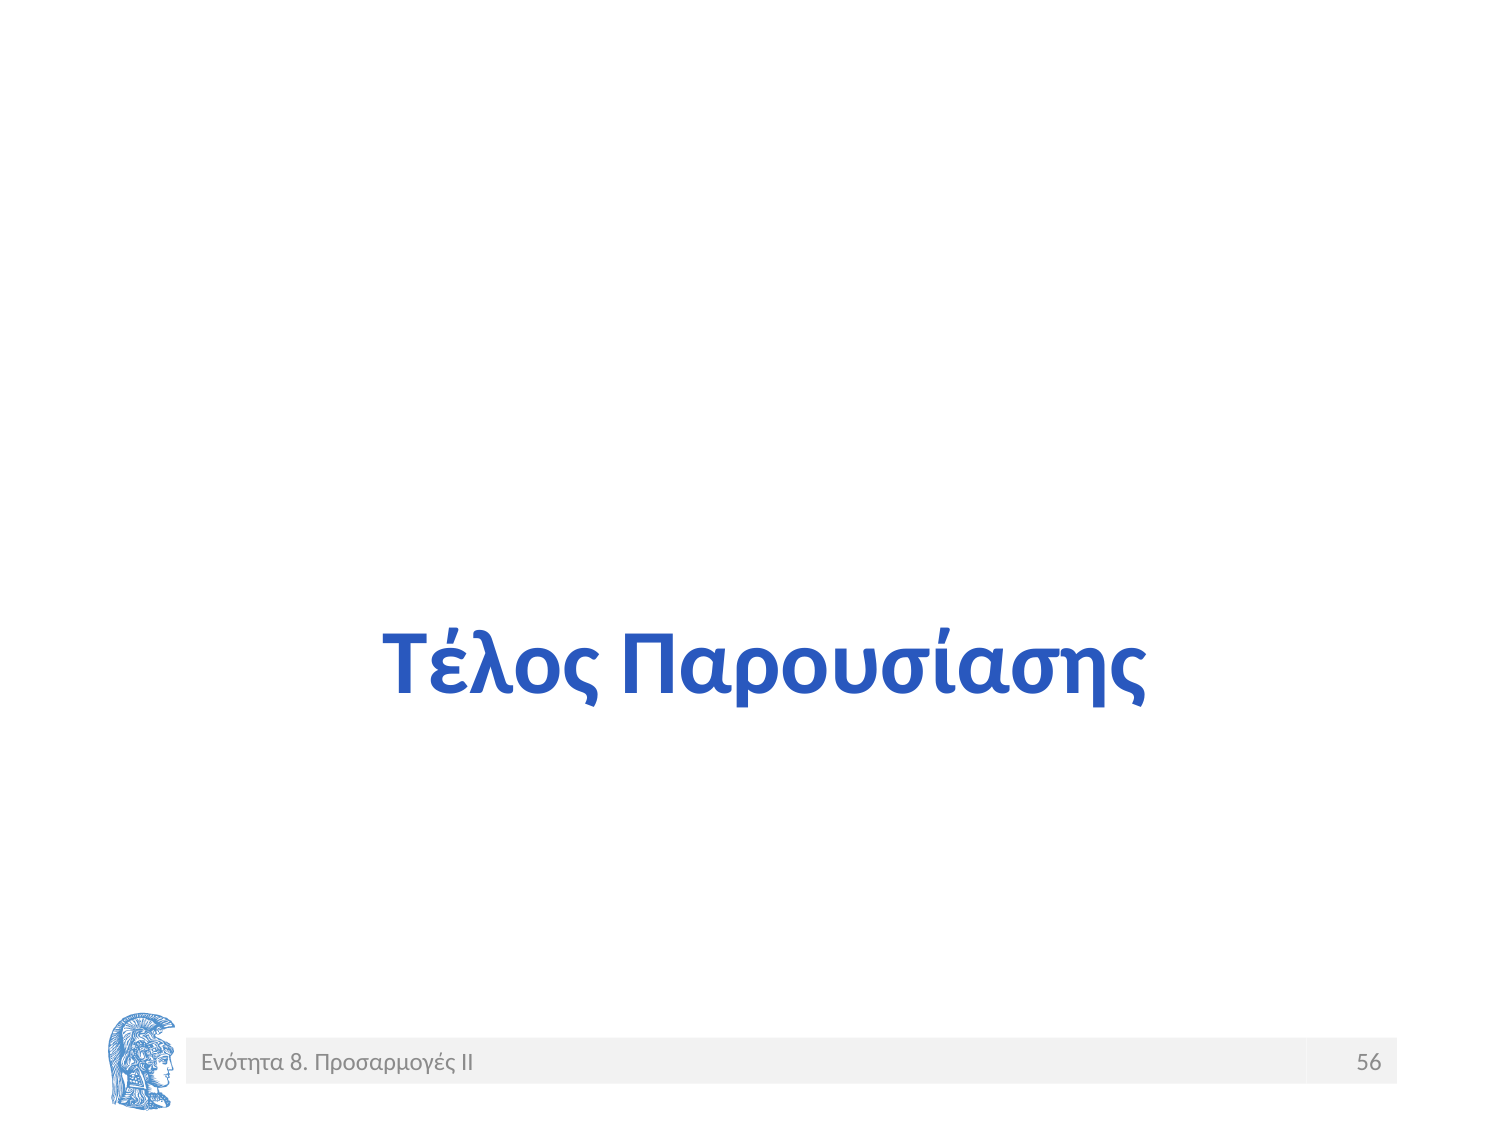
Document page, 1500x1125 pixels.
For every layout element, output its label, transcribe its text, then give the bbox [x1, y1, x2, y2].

slide_number 56 [1306, 1037, 1397, 1084]
picture [103, 1011, 186, 1114]
footer Ενότητα 8. Προσαρμογές ΙΙ [186, 1037, 1306, 1084]
title Τέλος Παρουσίασης [118, 555, 1413, 773]
